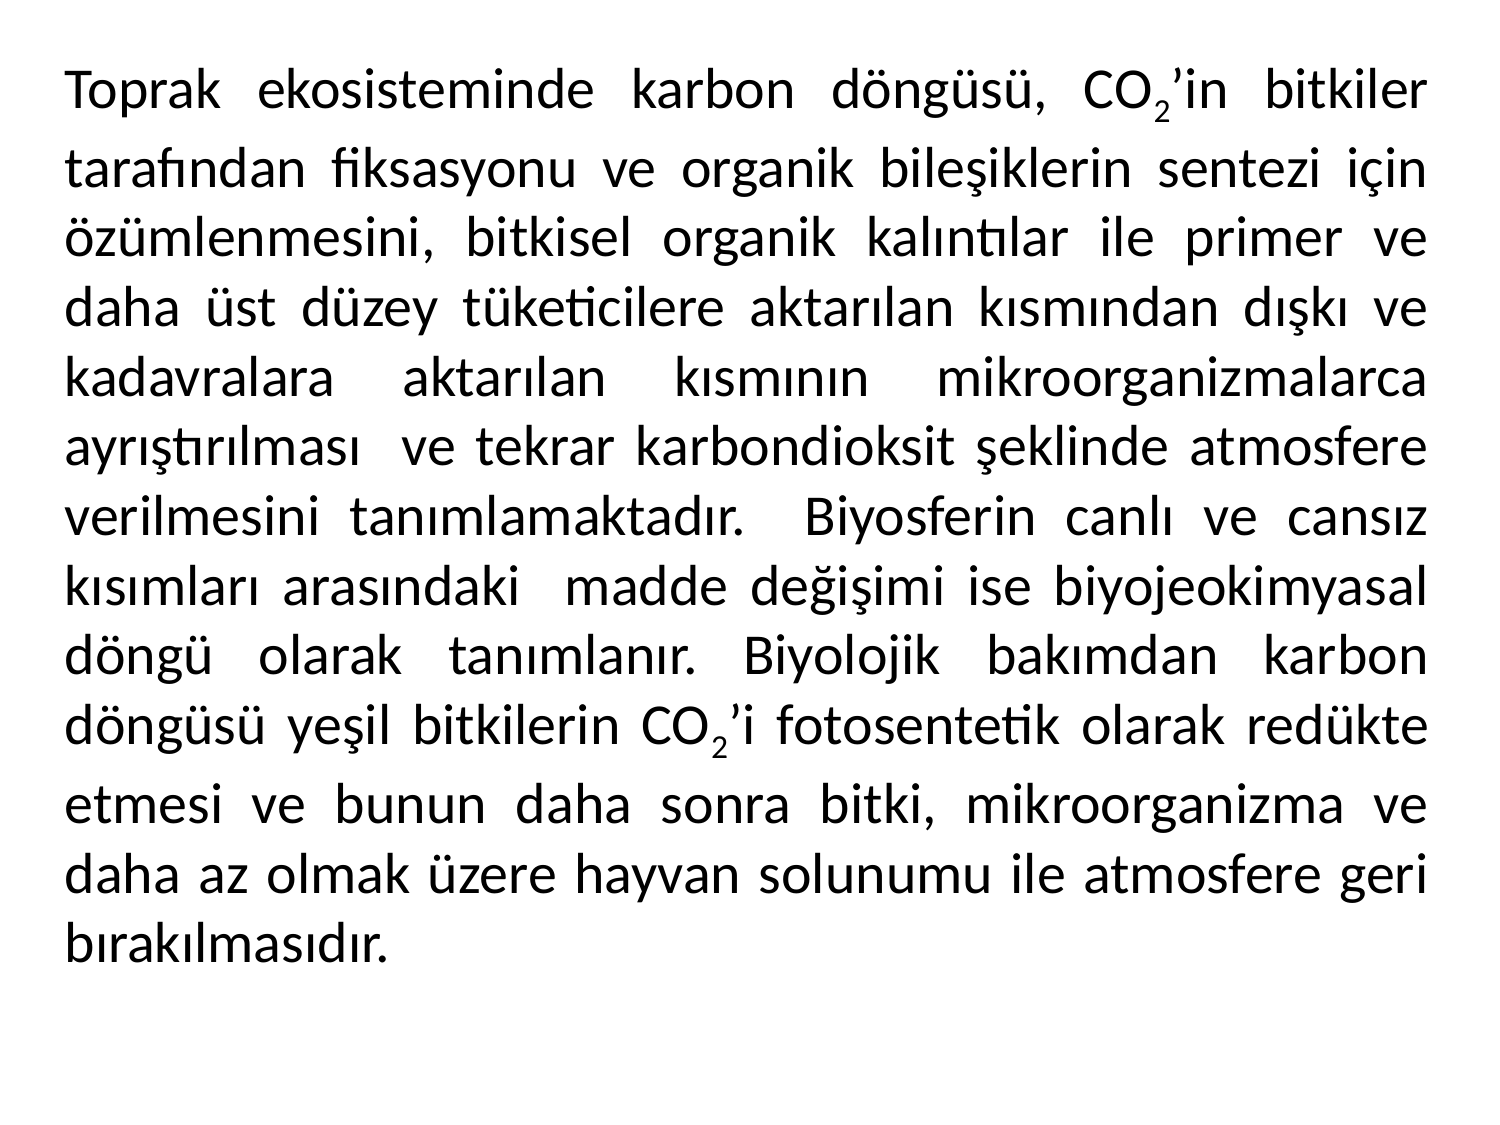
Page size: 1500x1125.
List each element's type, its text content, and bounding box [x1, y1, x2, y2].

list Toprak ekosisteminde karbon döngüsü, CO2’in bitkiler tarafından fiksasyonu ve organik bileşiklerin sentezi için özümlenmesini, bitkisel organik kalıntılar ile primer ve daha üst düzey tüketicilere aktarılan kısmından dışkı ve kadavralara aktarılan kısmının mikroorganizmalarca ayrıştırılması ve tekrar karbondioksit şeklinde atmosfere verilmesini tanımlamaktadır. Biyosferin canlı ve cansız kısımları arasındaki madde değişimi ise biyojeokimyasal döngü olarak tanımlanır. Biyolojik bakımdan karbon döngüsü yeşil bitkilerin CO2’i fotosentetik olarak redükte etmesi ve bunun daha sonra bitki, mikroorganizma ve daha az olmak üzere hayvan solunumu ile atmosfere geri bırakılmasıdır. [49, 42, 1445, 1001]
